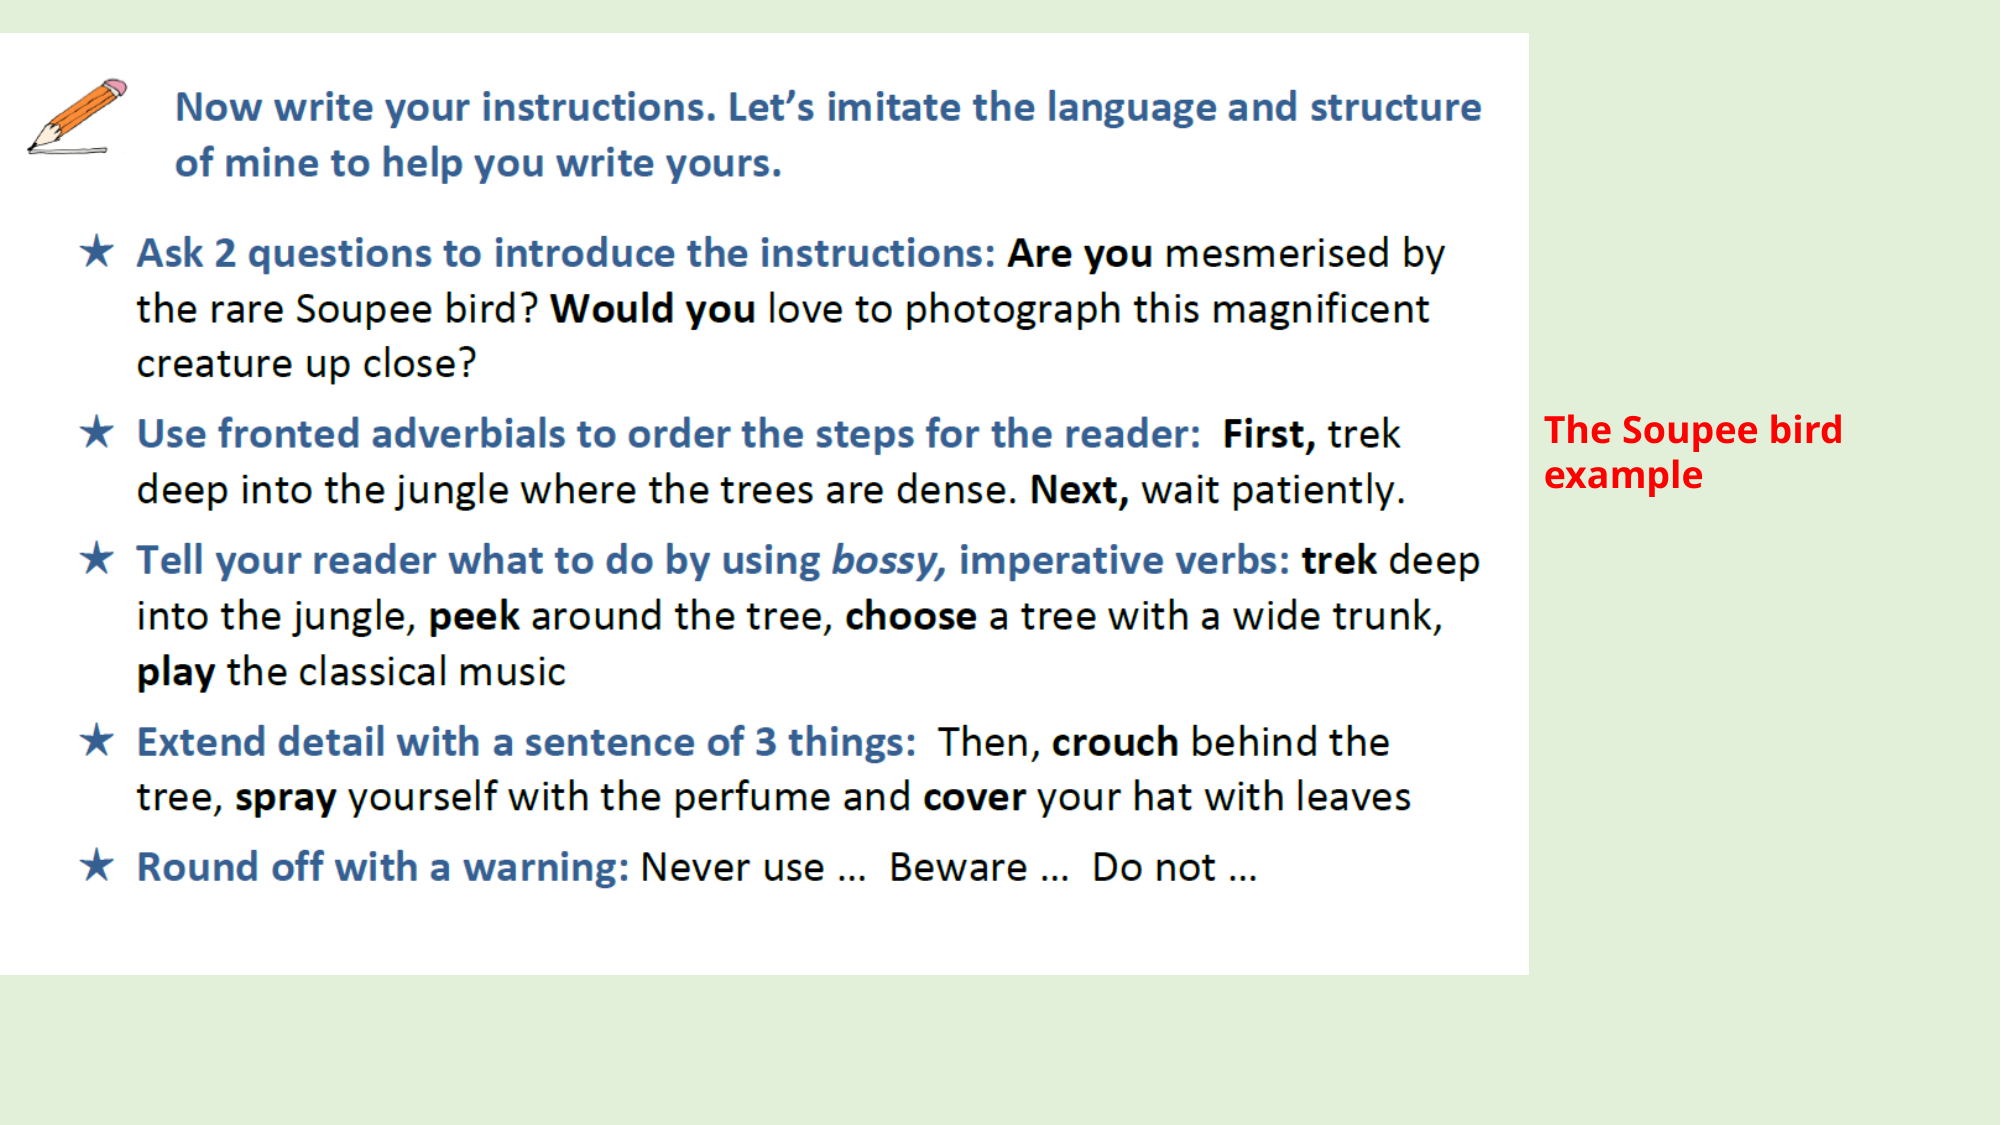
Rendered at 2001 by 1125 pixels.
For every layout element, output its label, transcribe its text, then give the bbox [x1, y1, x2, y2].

text_box The Soupee bird example [1529, 399, 1943, 504]
picture [0, 33, 1529, 975]
